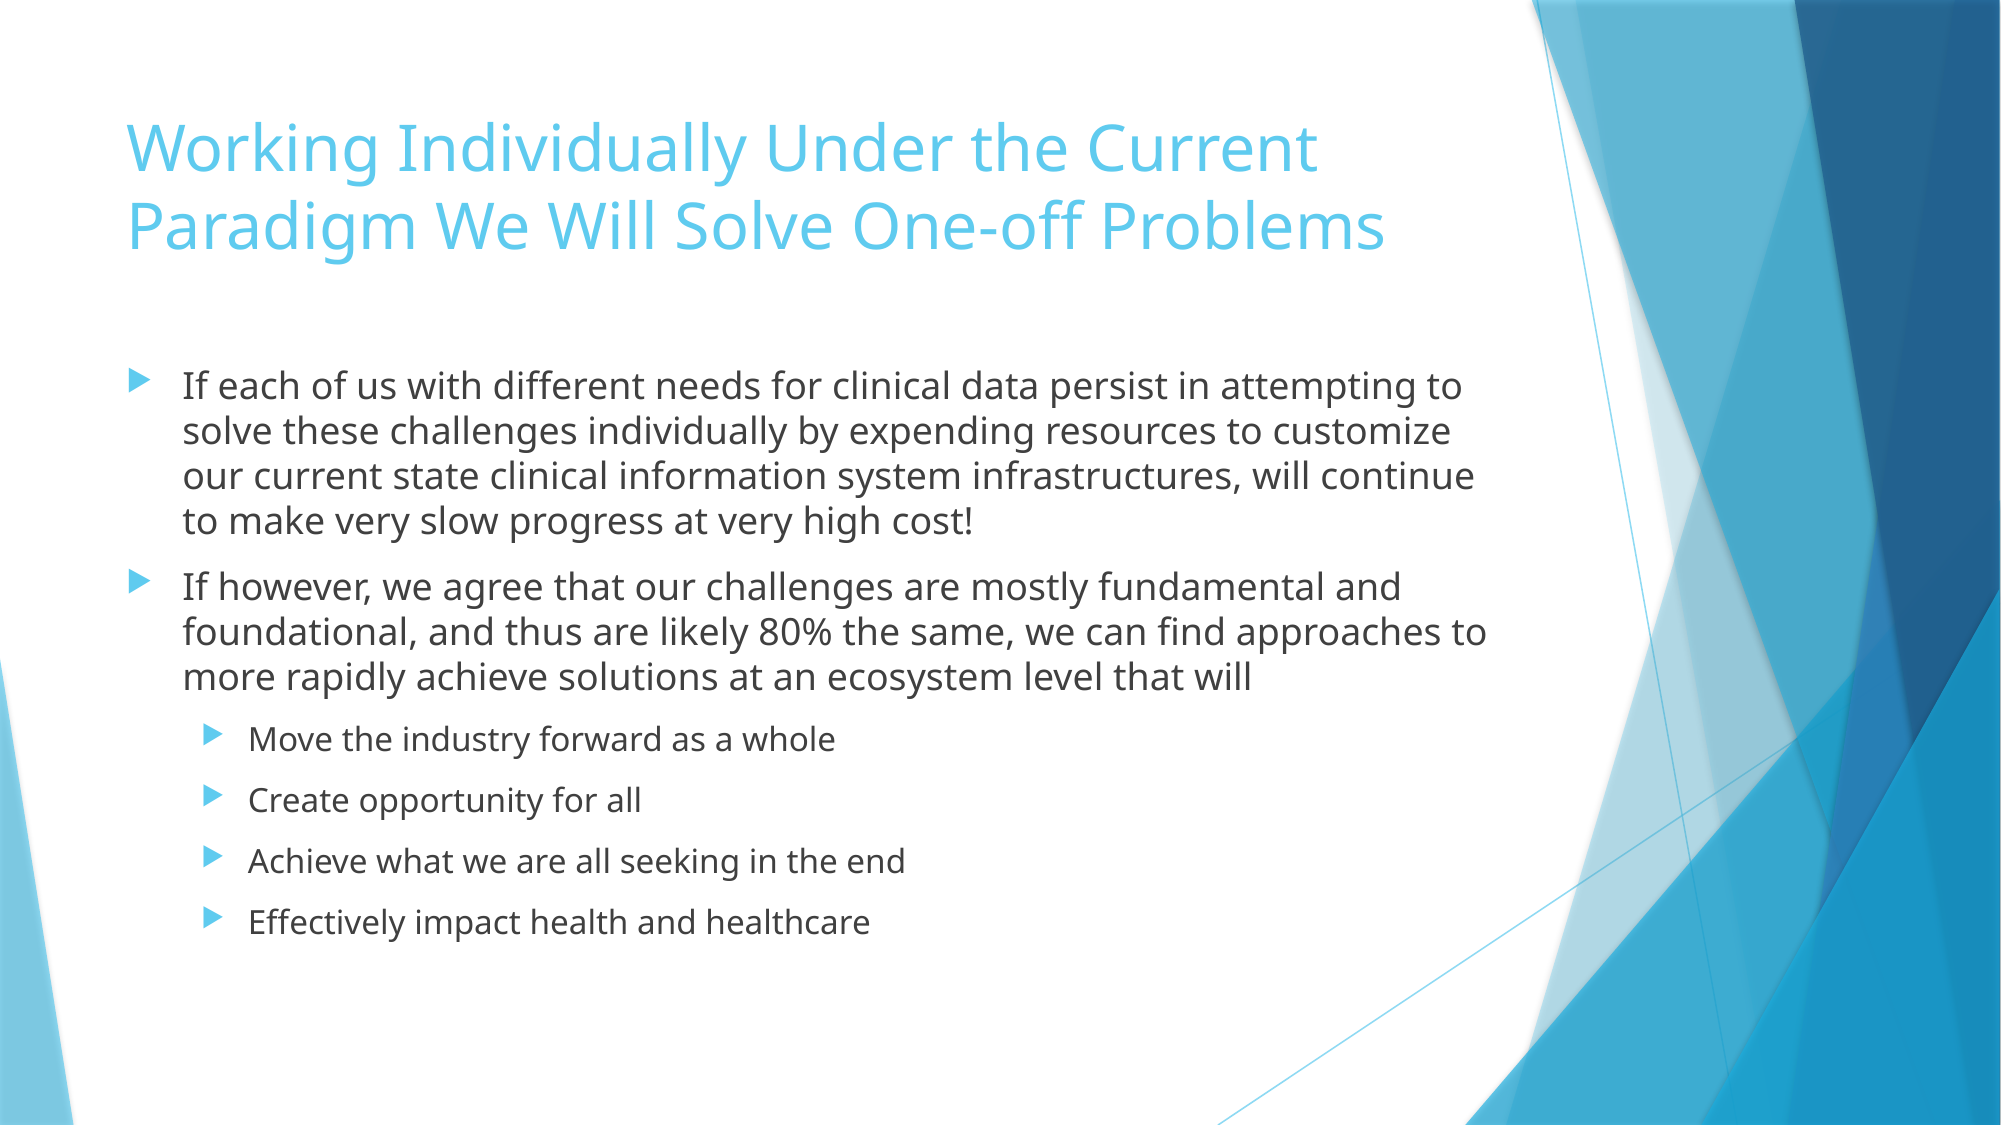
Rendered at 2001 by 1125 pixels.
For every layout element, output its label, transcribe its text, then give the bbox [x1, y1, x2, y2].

title Working Individually Under the Current Paradigm We Will Solve One-off Problems [111, 99, 1522, 317]
list If each of us with different needs for clinical data persist in attempting to solve these challenges individually by expending resources to customize our current state clinical information system infrastructures, will continue to make very slow progress at very high cost! If however, we agree that our challenges are mostly fundamental and foundational, and thus are likely 80% the same, we can find approaches to more rapidly achieve solutions at an ecosystem level that will Move the industry forward as a whole Create opportunity for all Achieve what we are all seeking in the end Effectively impact health and healthcare [111, 354, 1522, 992]
